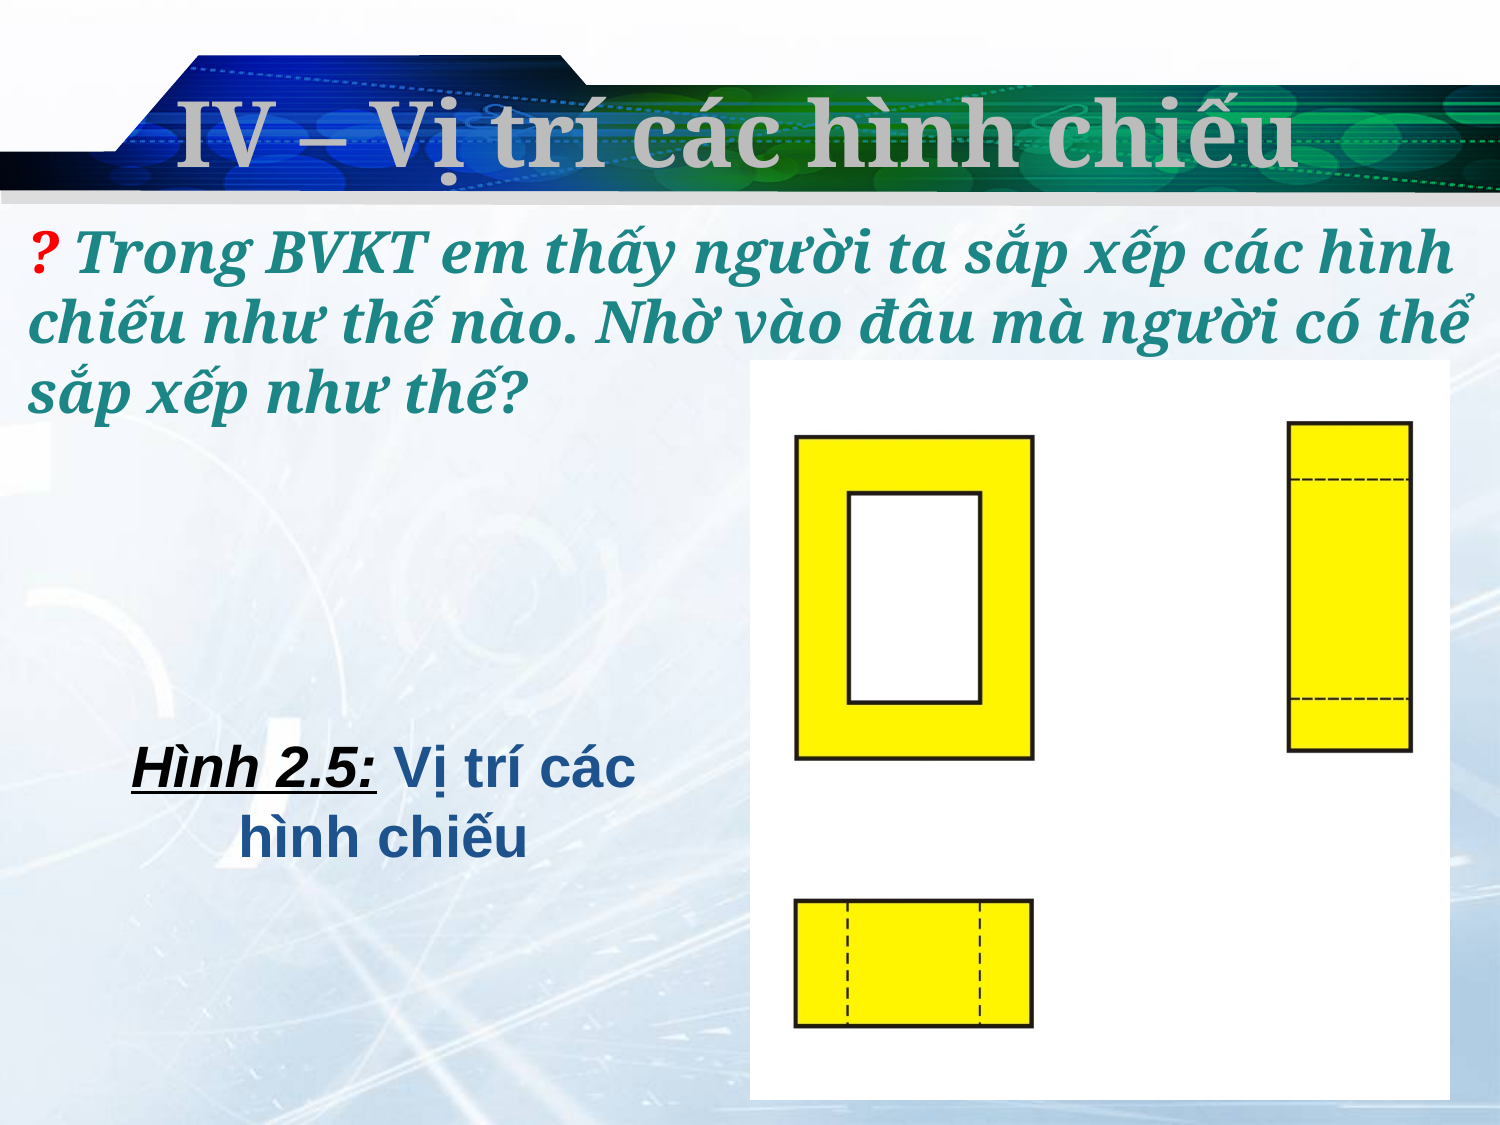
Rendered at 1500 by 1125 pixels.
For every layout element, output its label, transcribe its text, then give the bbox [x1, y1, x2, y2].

text_box IV – Vị trí các hình chiếu [161, 68, 1500, 194]
text_box ? Trong BVKT em thấy người ta sắp xếp các hình chiếu như thế nào. Nhờ vào đâu mà người có thể sắp xếp như thế? [12, 208, 1488, 433]
picture [0, 0, 1500, 1125]
text_box Hình 2.5: Vị trí các hình chiếu [49, 721, 719, 877]
